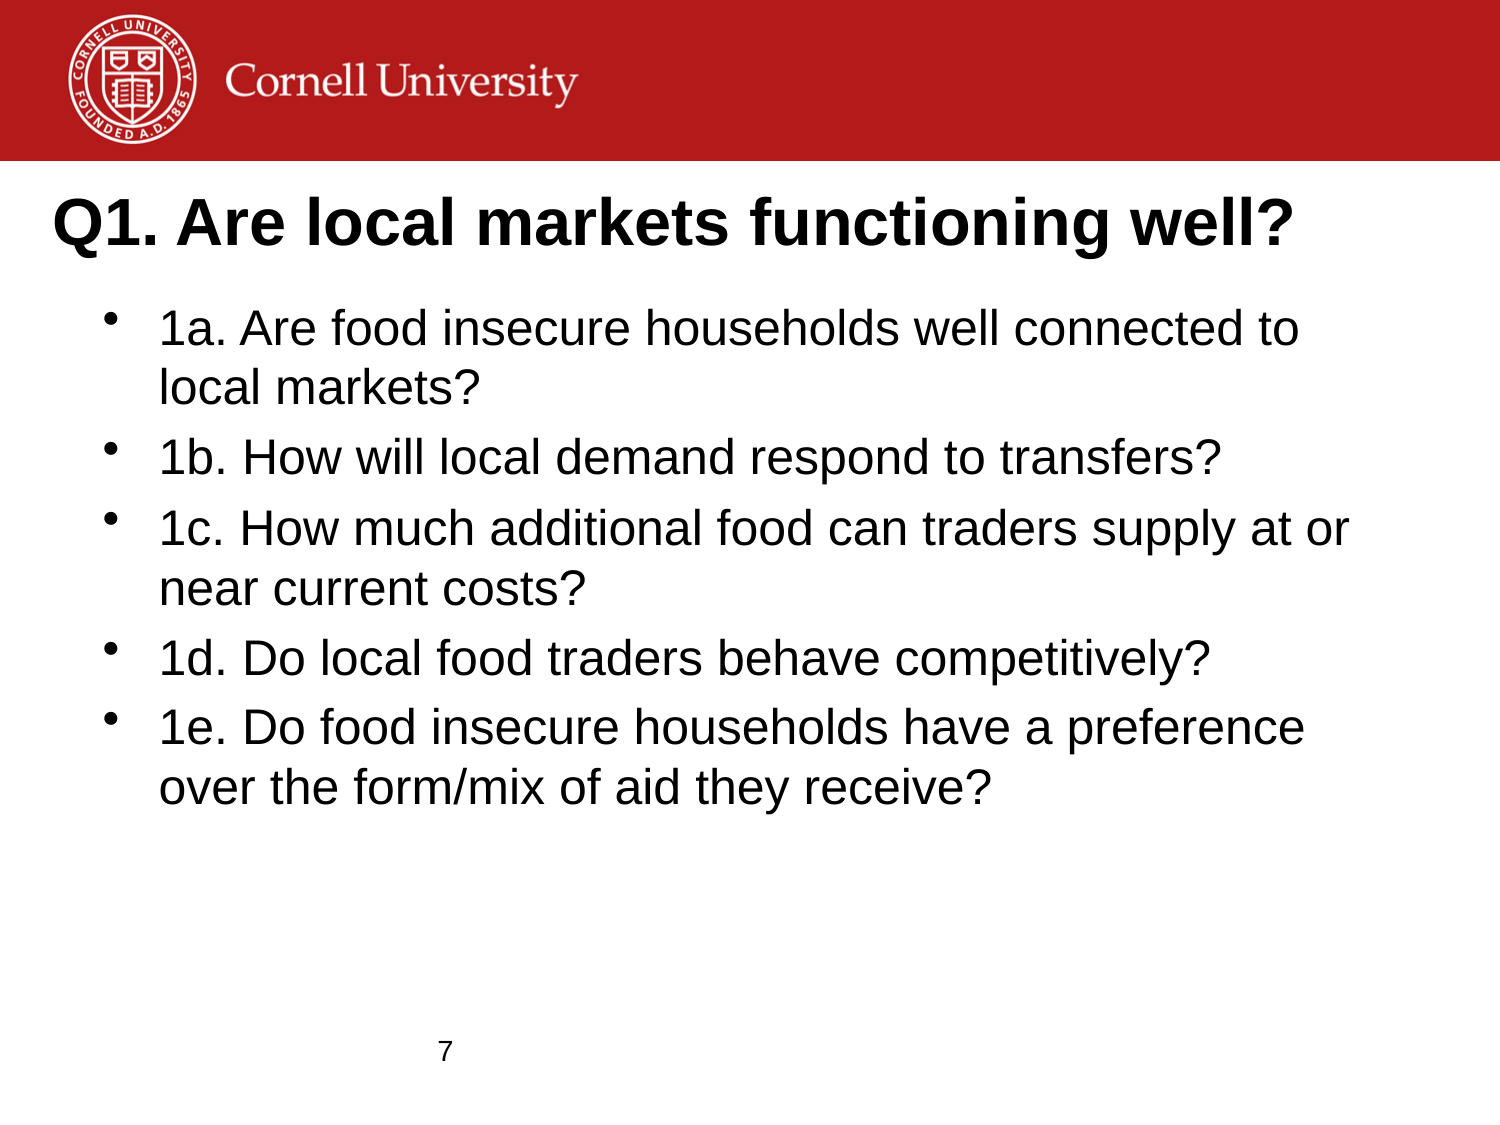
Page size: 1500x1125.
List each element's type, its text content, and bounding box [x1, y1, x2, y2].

list 1a. Are food insecure households well connected to local markets? 1b. How will local demand respond to transfers? 1c. How much additional food can traders supply at or near current costs? 1d. Do local food traders behave competitively? 1e. Do food insecure households have a preference over the form/mix of aid they receive? [87, 313, 1438, 1125]
title Q1. Are local markets functioning well? [37, 125, 1475, 313]
picture [0, 0, 1500, 161]
slide_number 7 [155, 1024, 469, 1101]
